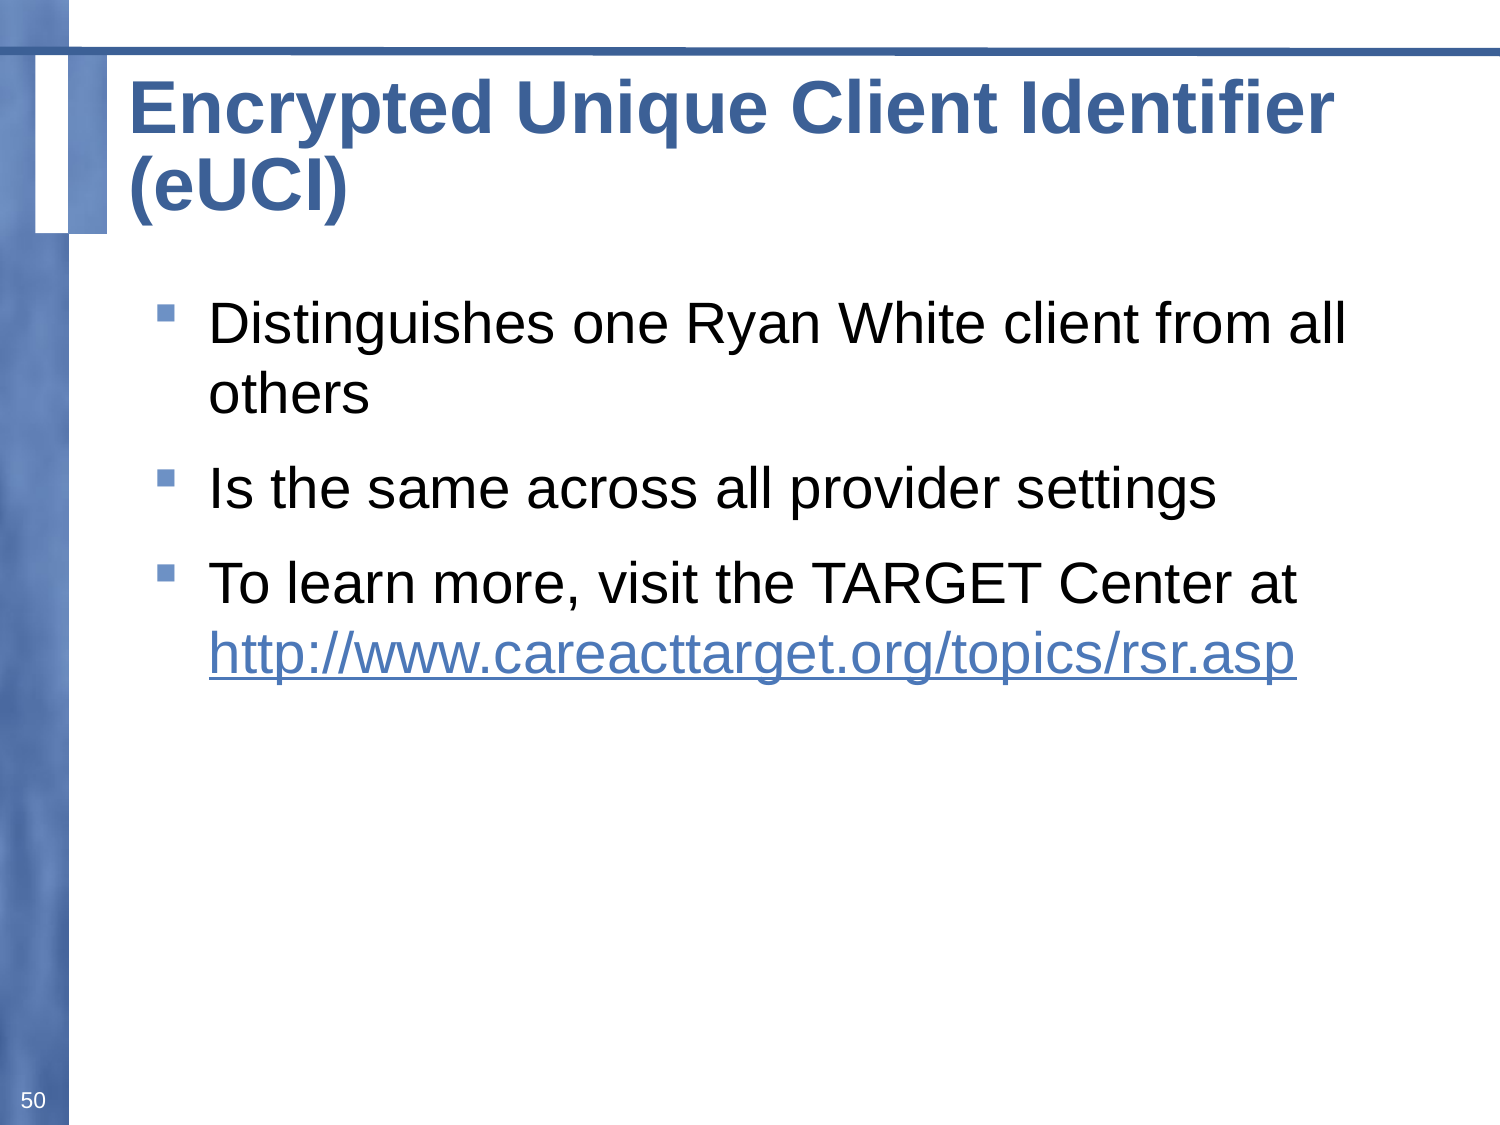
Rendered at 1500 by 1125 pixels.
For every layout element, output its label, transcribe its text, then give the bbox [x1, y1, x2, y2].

slide_number 50 [0, 1072, 67, 1121]
picture [0, 56, 107, 1125]
title Encrypted Unique Client Identifier (eUCI) [114, 57, 1463, 239]
list Distinguishes one Ryan White client from all others Is the same across all provider settings To learn more, visit the TARGET Center at http://www.careacttarget.org/topics/rsr.asp [137, 277, 1433, 980]
picture [0, 0, 69, 46]
